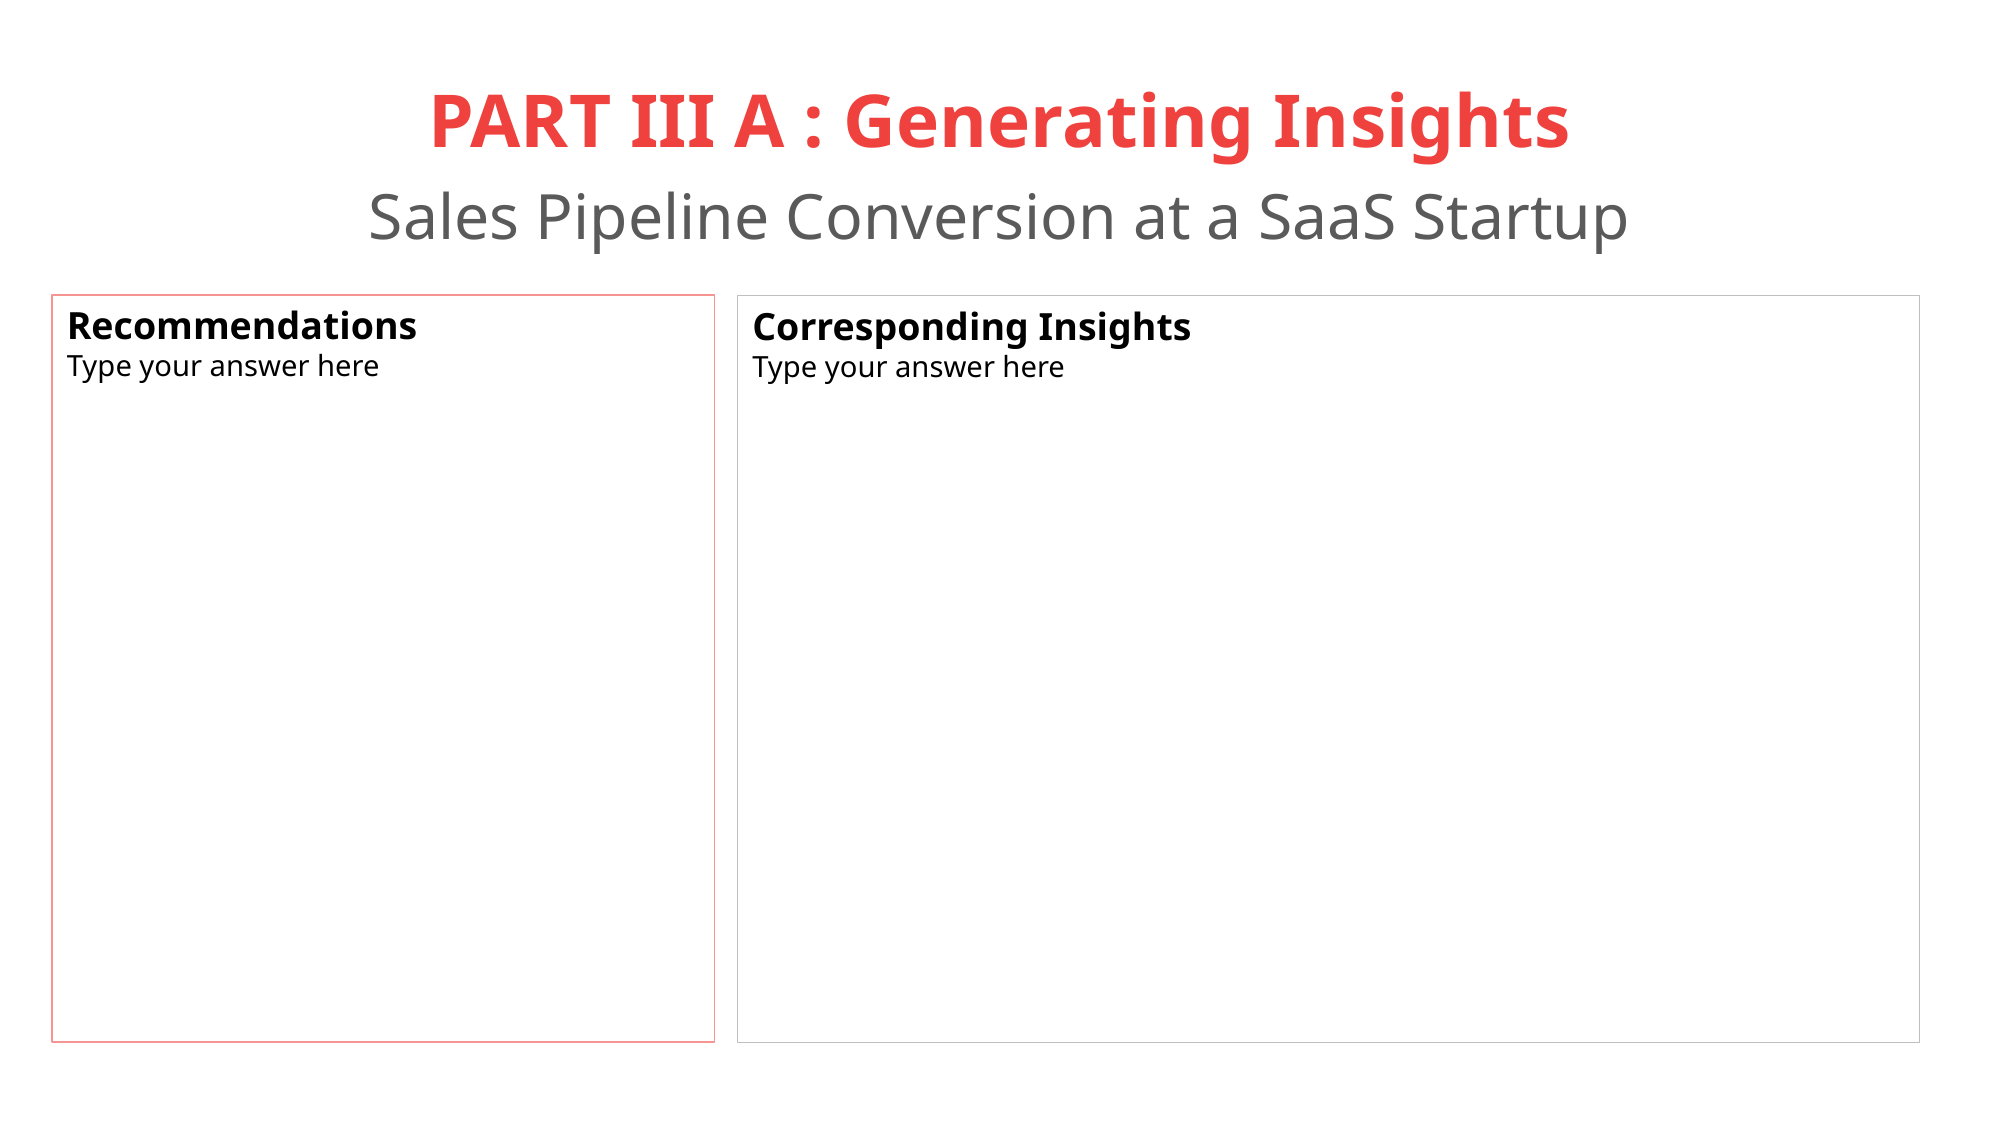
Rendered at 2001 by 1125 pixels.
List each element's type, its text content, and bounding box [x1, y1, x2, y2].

text_box Recommendations Type your answer here [51, 295, 715, 1043]
title PART III A : Generating Insights Sales Pipeline Conversion at a SaaS Startup [137, 59, 1863, 278]
text_box Corresponding Insights Type your answer here [737, 295, 1920, 1043]
